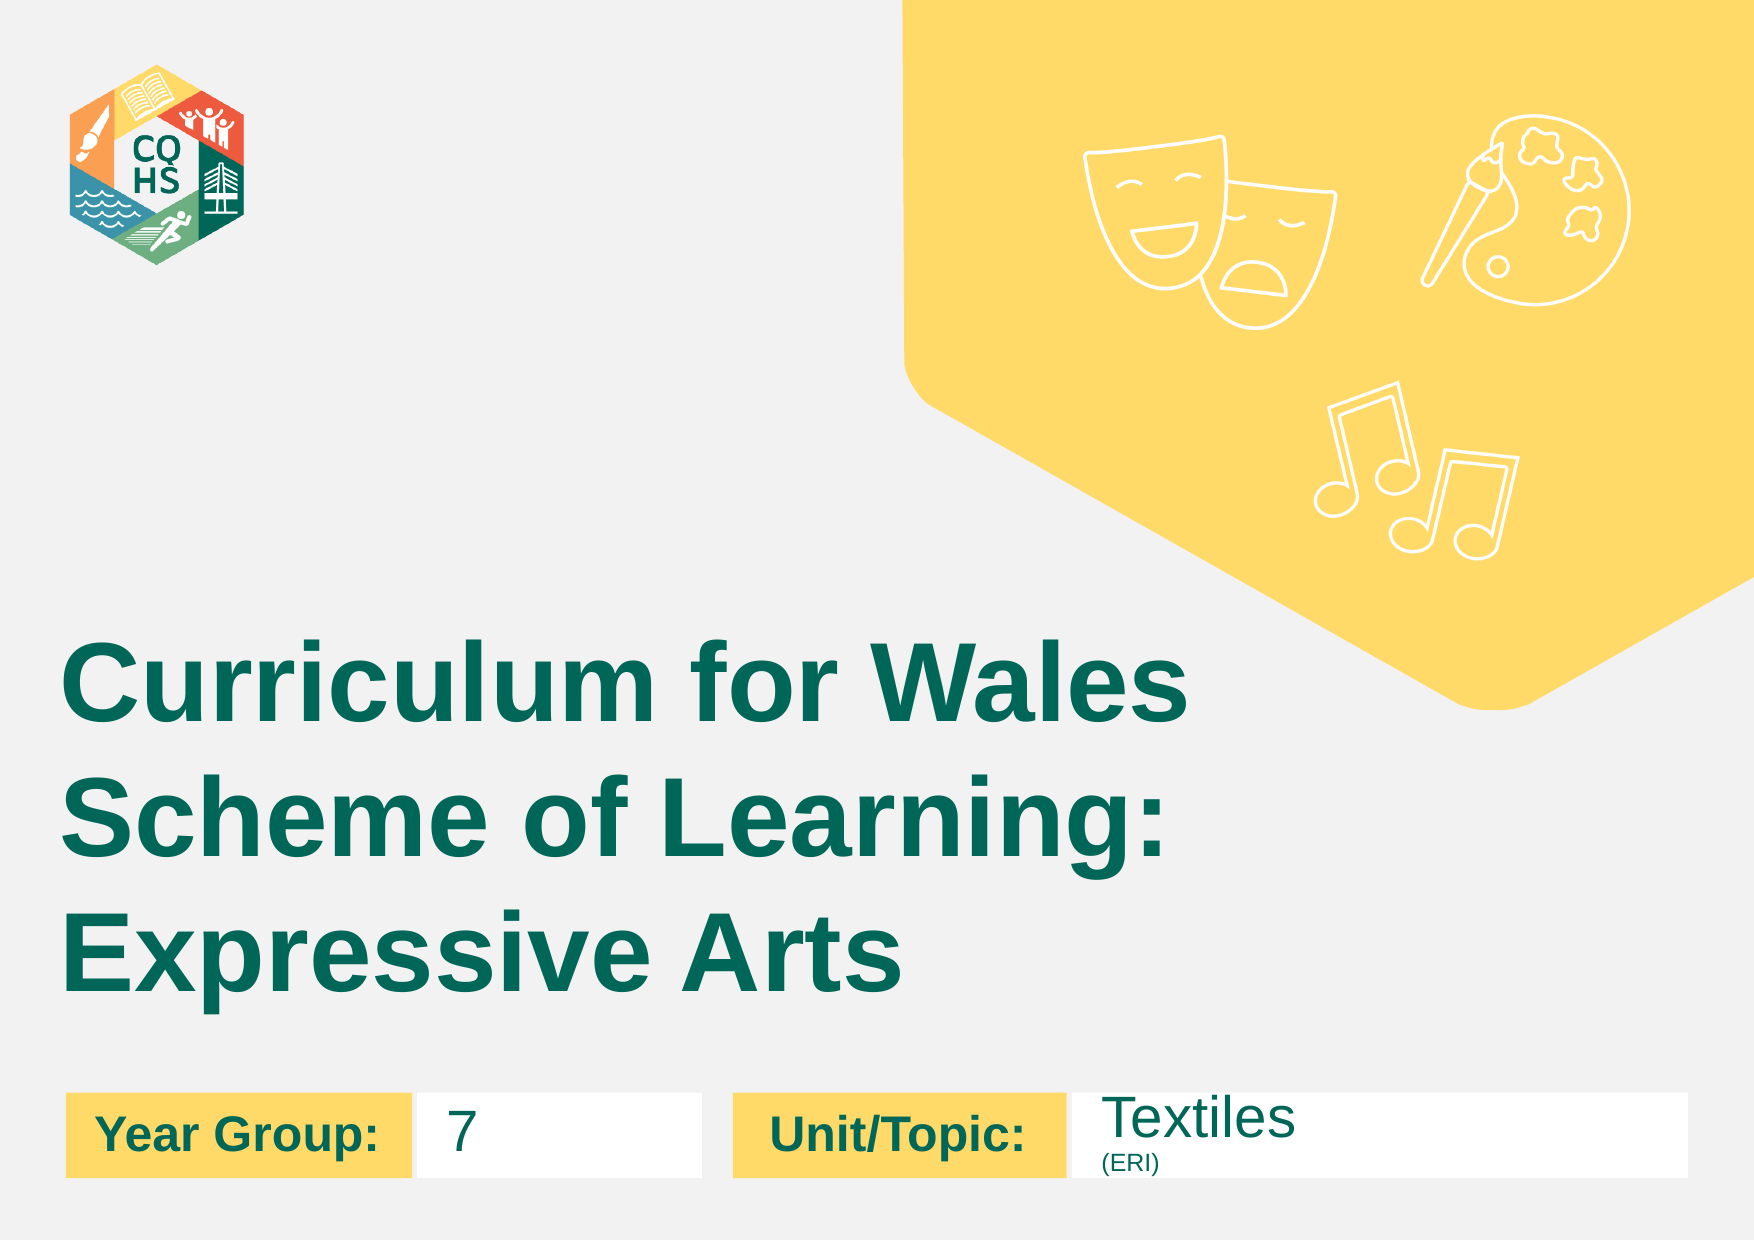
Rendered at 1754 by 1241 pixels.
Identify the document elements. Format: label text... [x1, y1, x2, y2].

list Textiles (ERI) [1071, 1092, 1688, 1179]
picture [1034, 47, 1688, 631]
list Unit/Topic: [732, 1092, 1067, 1179]
list Year Group: [65, 1092, 413, 1179]
list Curriculum for Wales Scheme of Learning: Expressive Arts [44, 601, 1493, 1036]
list 7 [417, 1092, 702, 1179]
picture [58, 51, 255, 278]
